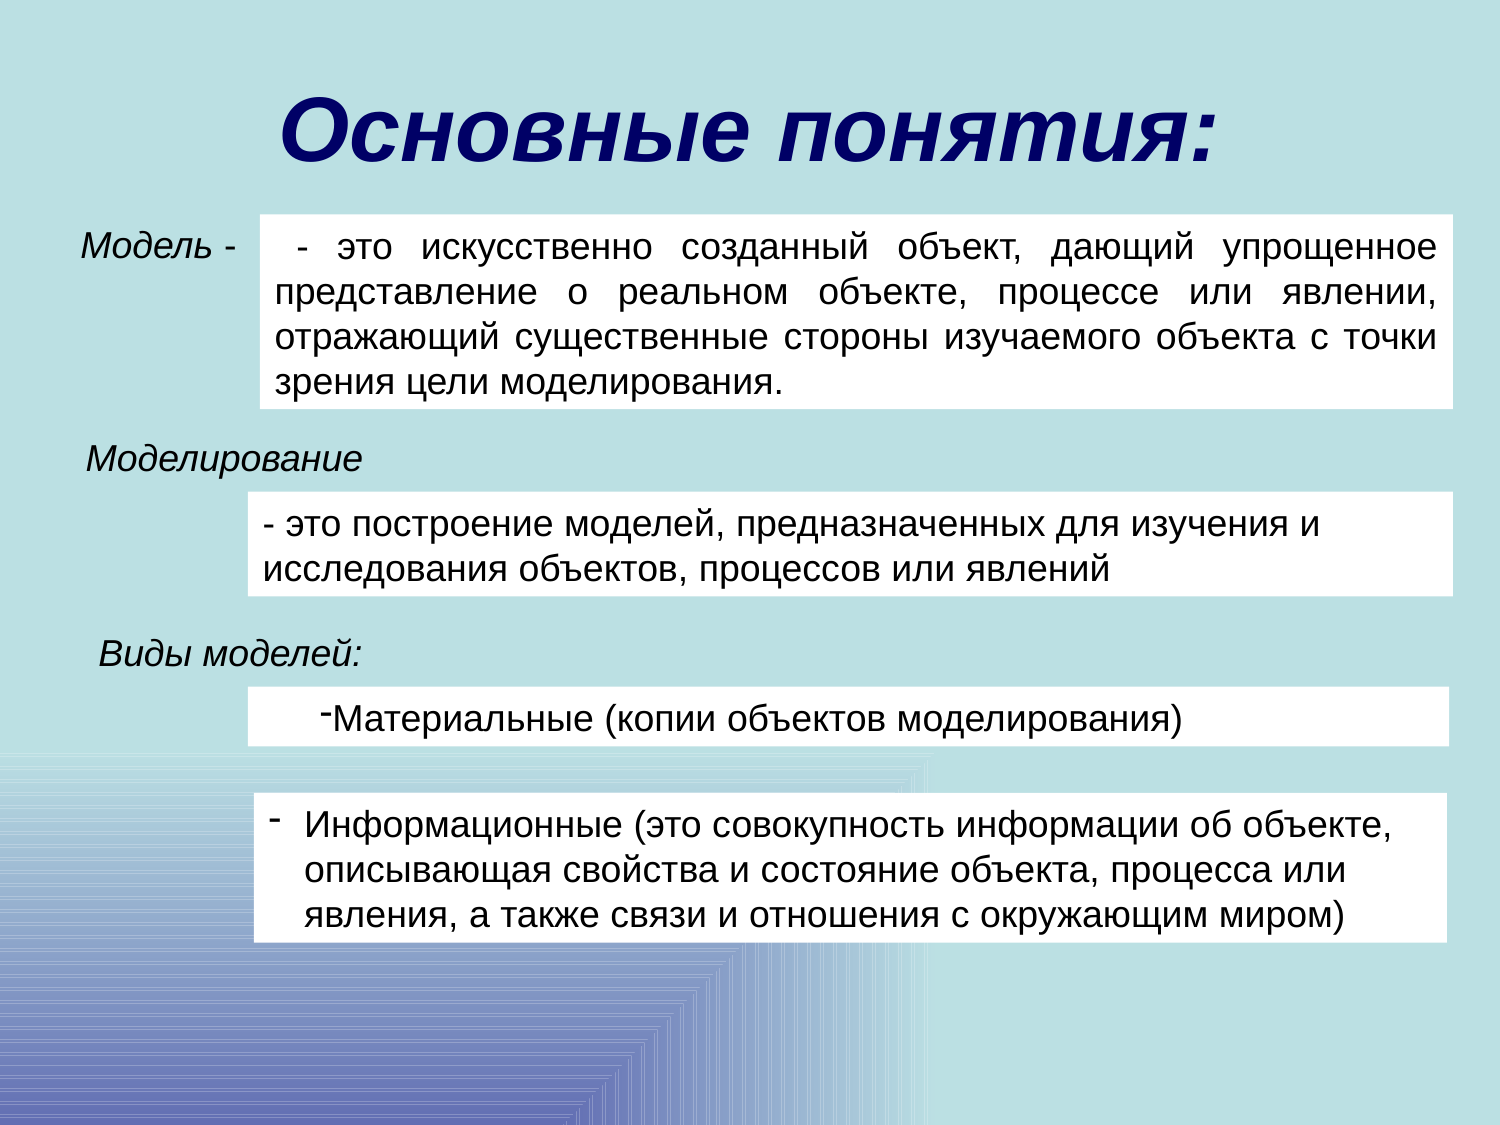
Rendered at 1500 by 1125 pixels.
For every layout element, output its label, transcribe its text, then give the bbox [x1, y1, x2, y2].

text_box - это искусственно созданный объект, дающий упрощенное представление о реальном объекте, процессе или явлении, отражающий существенные стороны изучаемого объекта с точки зрения цели моделирования. [259, 214, 1453, 410]
text_box Информационные (это совокупность информации об объекте, описывающая свойства и состояние объекта, процесса или явления, а также связи и отношения с окружающим миром) [253, 792, 1447, 943]
text_box Основные понятия: [112, 31, 1388, 219]
text_box Моделирование [70, 426, 1294, 487]
text_box Виды моделей: [83, 621, 378, 682]
text_box - это построение моделей, предназначенных для изучения и исследования объектов, процессов или явлений [247, 491, 1453, 597]
text_box Модель - [65, 214, 252, 274]
text_box Материальные (копии объектов моделирования) [247, 686, 1450, 747]
